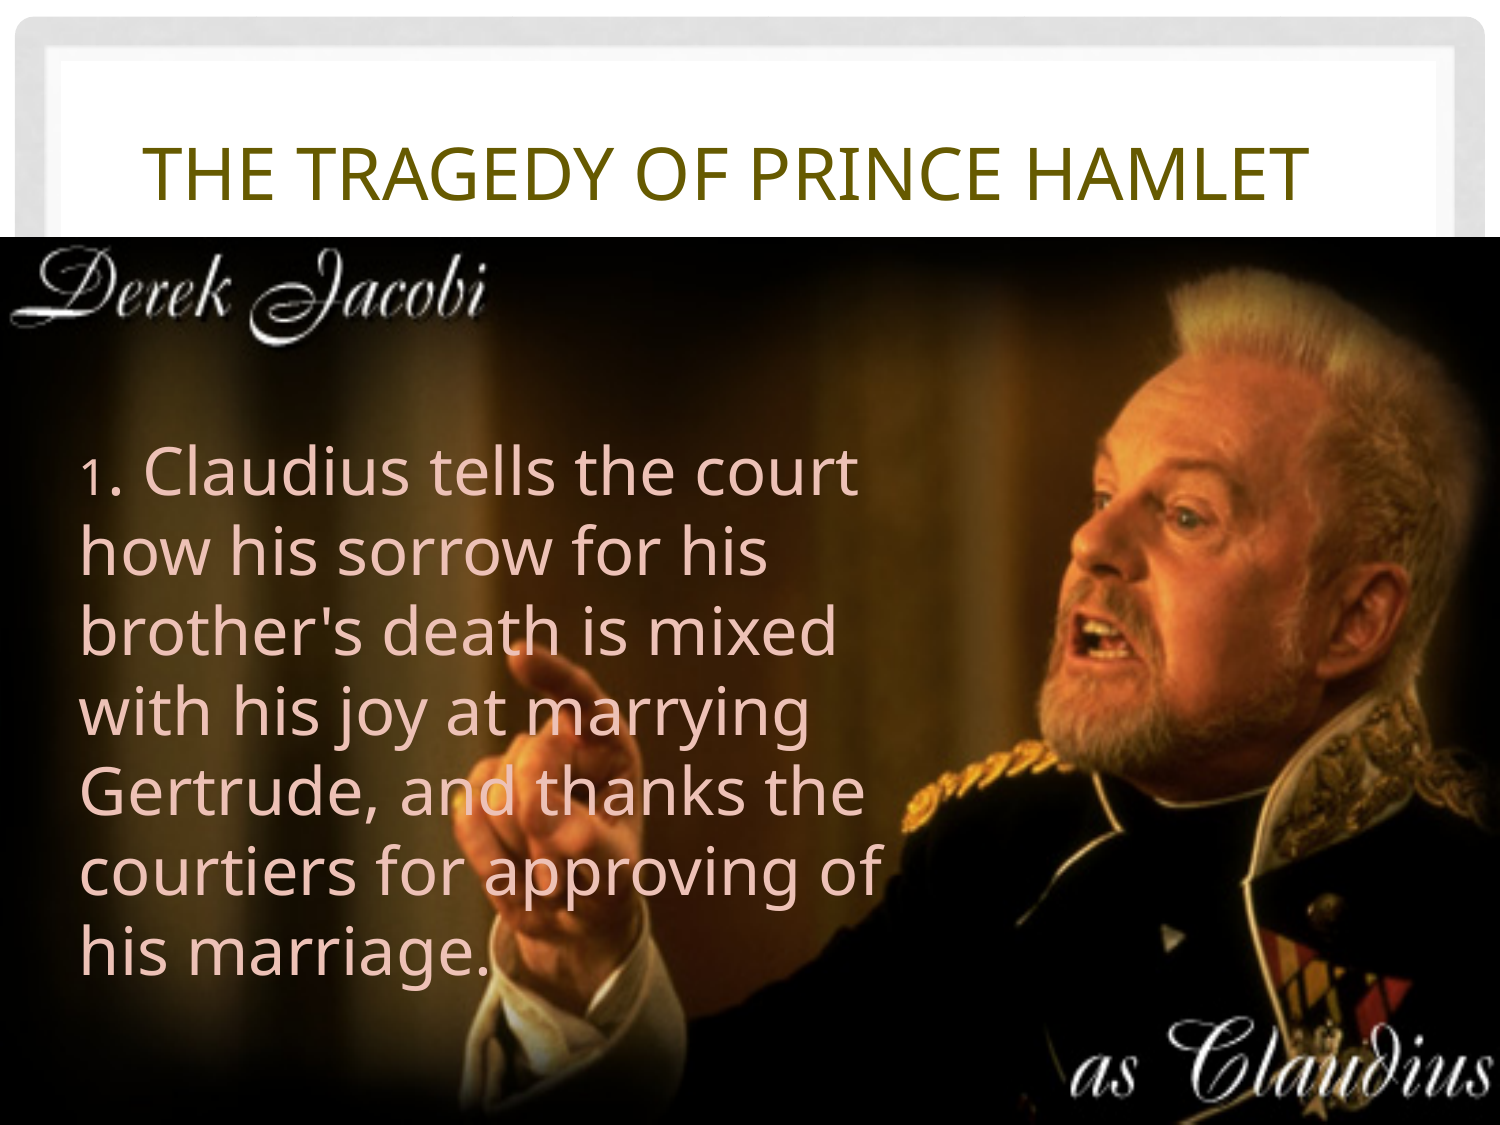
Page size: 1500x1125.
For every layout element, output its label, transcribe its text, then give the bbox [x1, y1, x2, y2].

picture [0, 237, 1500, 1125]
title The Tragedy of Prince Hamlet [48, 86, 1404, 237]
